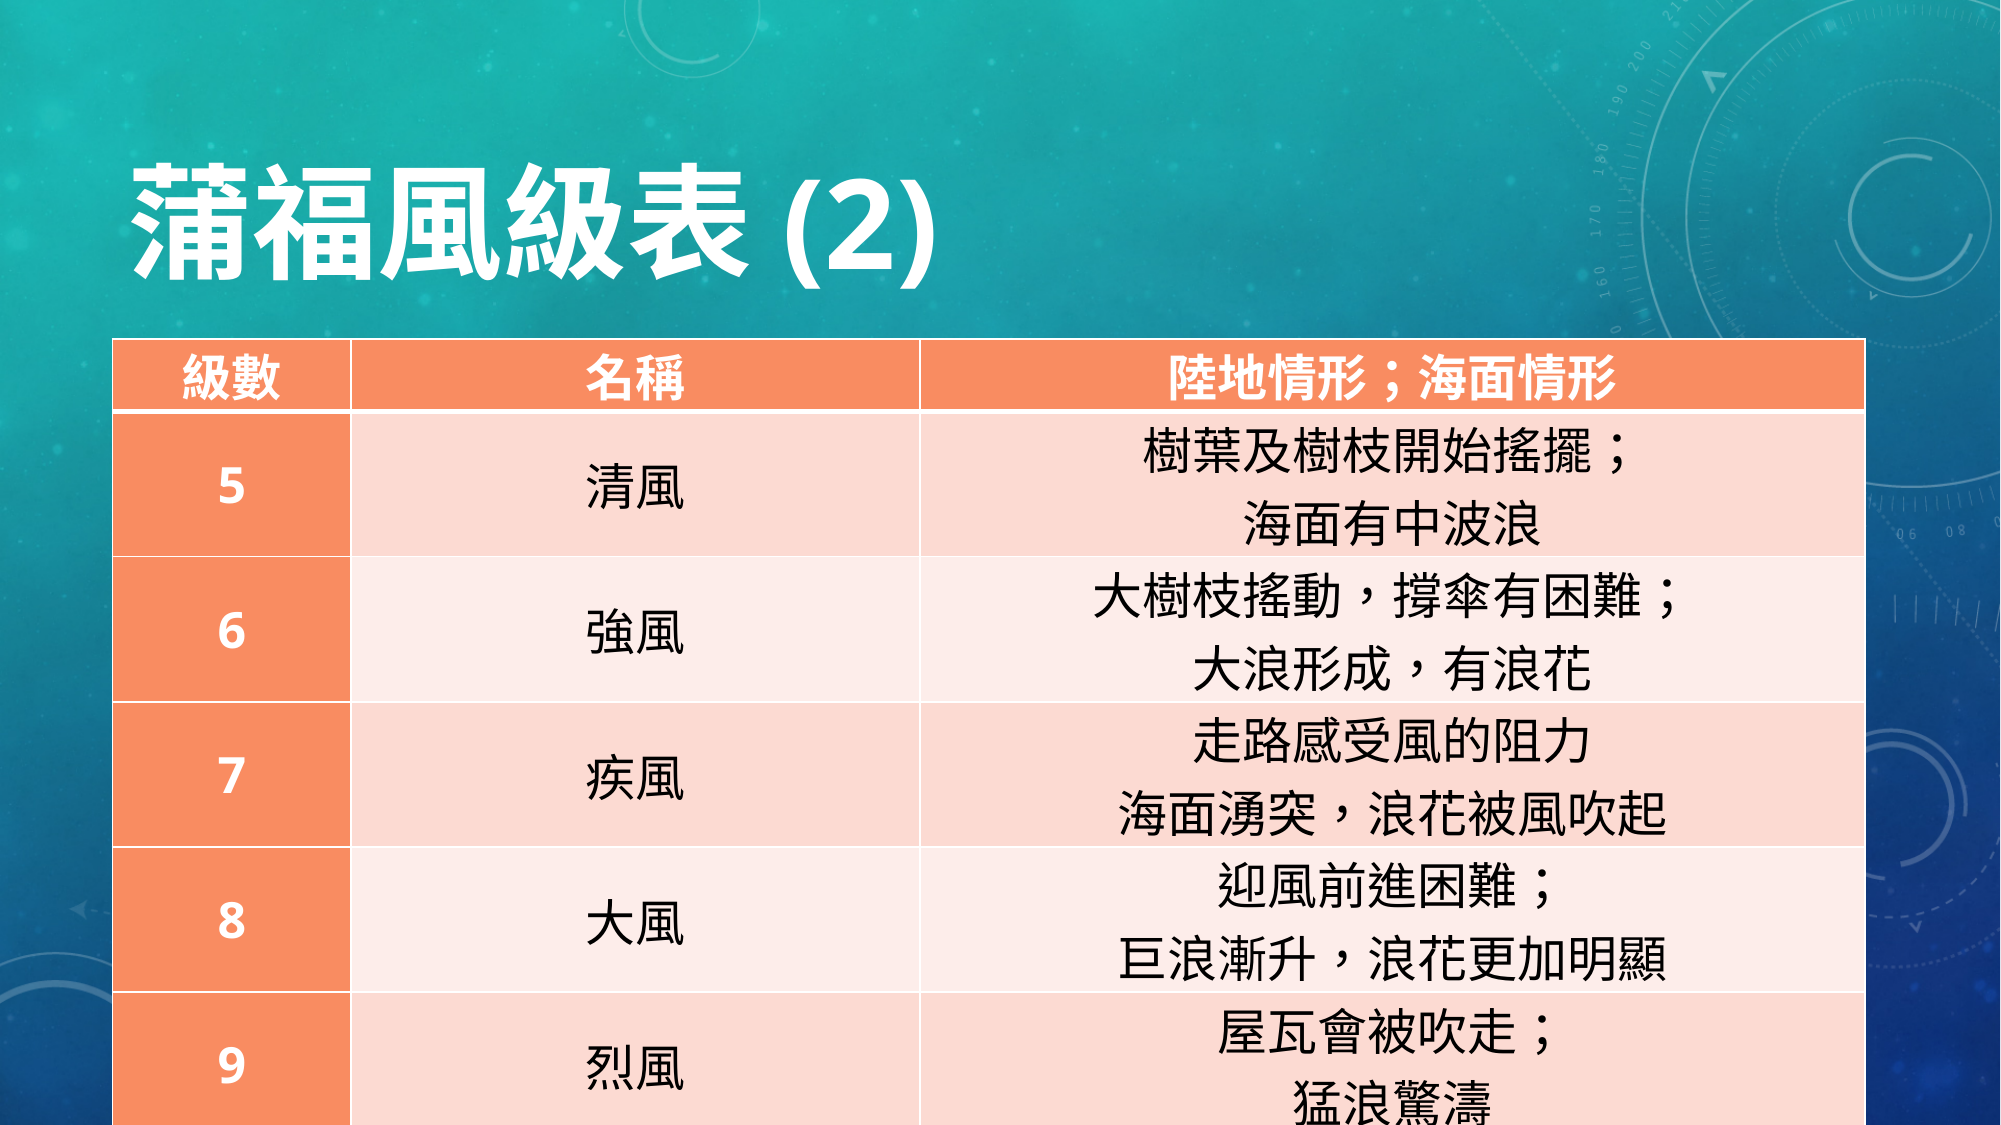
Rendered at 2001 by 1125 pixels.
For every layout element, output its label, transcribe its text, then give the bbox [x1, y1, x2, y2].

table_cell 清風 [352, 414, 919, 556]
table_cell 走路感受風的阻力 海面湧突，浪花被風吹起 [921, 703, 1864, 846]
table_cell 7 [113, 703, 350, 846]
table_cell 9 [113, 993, 350, 1125]
table_cell 烈風 [352, 993, 919, 1125]
table_header 陸地情形；海面情形 [921, 340, 1864, 409]
table_cell 強風 [352, 557, 919, 701]
table_cell 疾風 [352, 703, 919, 846]
table_cell 5 [113, 414, 350, 556]
table_cell 樹葉及樹枝開始搖擺； 海面有中波浪 [921, 414, 1864, 556]
table_cell 8 [113, 848, 350, 991]
table_cell 大樹枝搖動，撐傘有困難； 大浪形成，有浪花 [921, 557, 1864, 701]
table_cell 6 [113, 557, 350, 701]
table_header 級數 [113, 340, 350, 409]
table_cell 屋瓦會被吹走； 猛浪驚濤 [921, 993, 1864, 1125]
title 蒲福風級表(2) [112, 99, 1775, 338]
picture [0, 0, 2001, 1125]
table_header 名稱 [352, 340, 919, 409]
table_cell 大風 [352, 848, 919, 991]
table_cell 迎風前進困難； 巨浪漸升，浪花更加明顯 [921, 848, 1864, 991]
